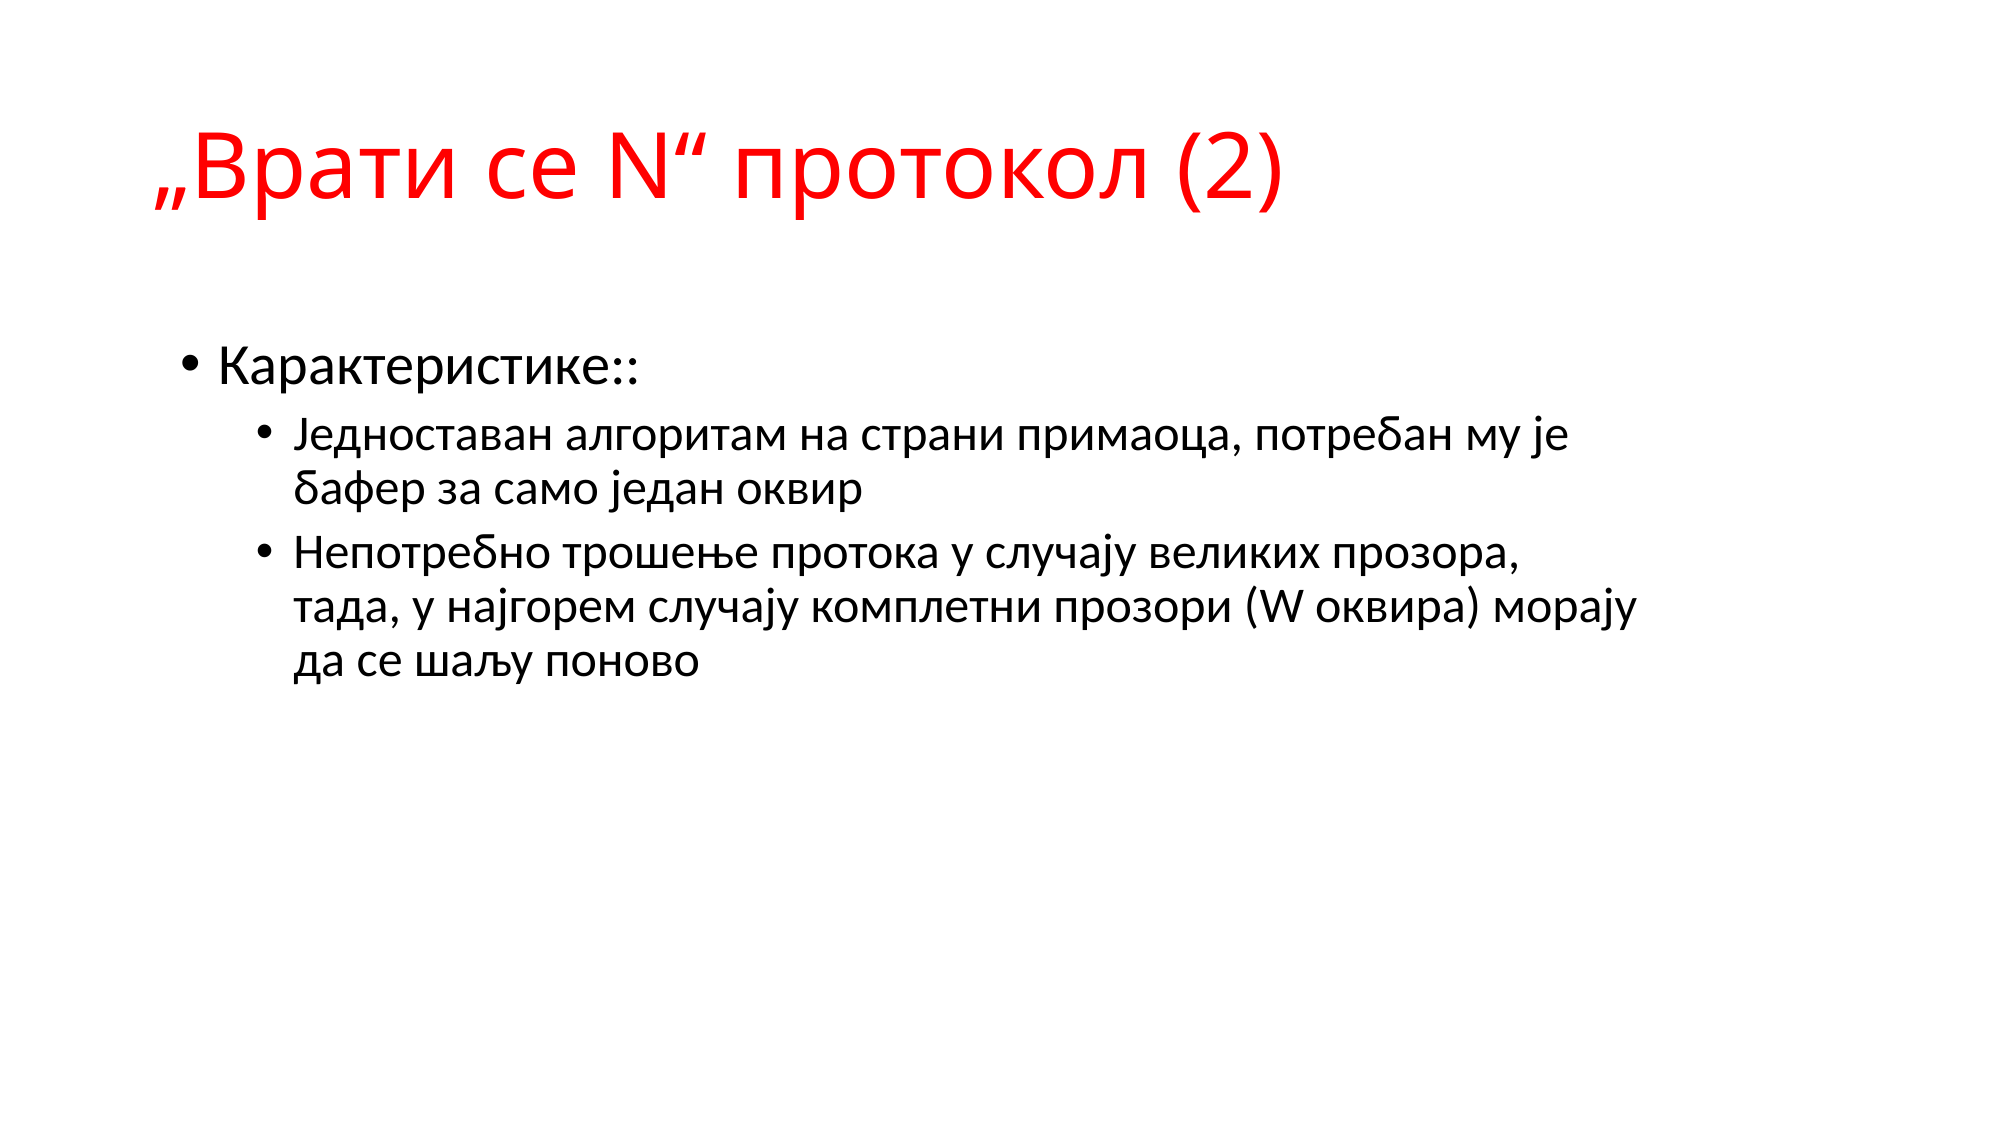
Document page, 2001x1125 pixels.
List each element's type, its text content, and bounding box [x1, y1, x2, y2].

title „Врати се N“ протокол (2) [137, 59, 1863, 278]
list Карактеристике:: Једноставан алгоритам на страни примаоца, потребан му је бафер за само један оквир Непотребно трошење протока у случају великих прозора, тада, у најгорем случају комплетни прозори (W оквира) морају да се шаљу поново [165, 326, 1677, 986]
